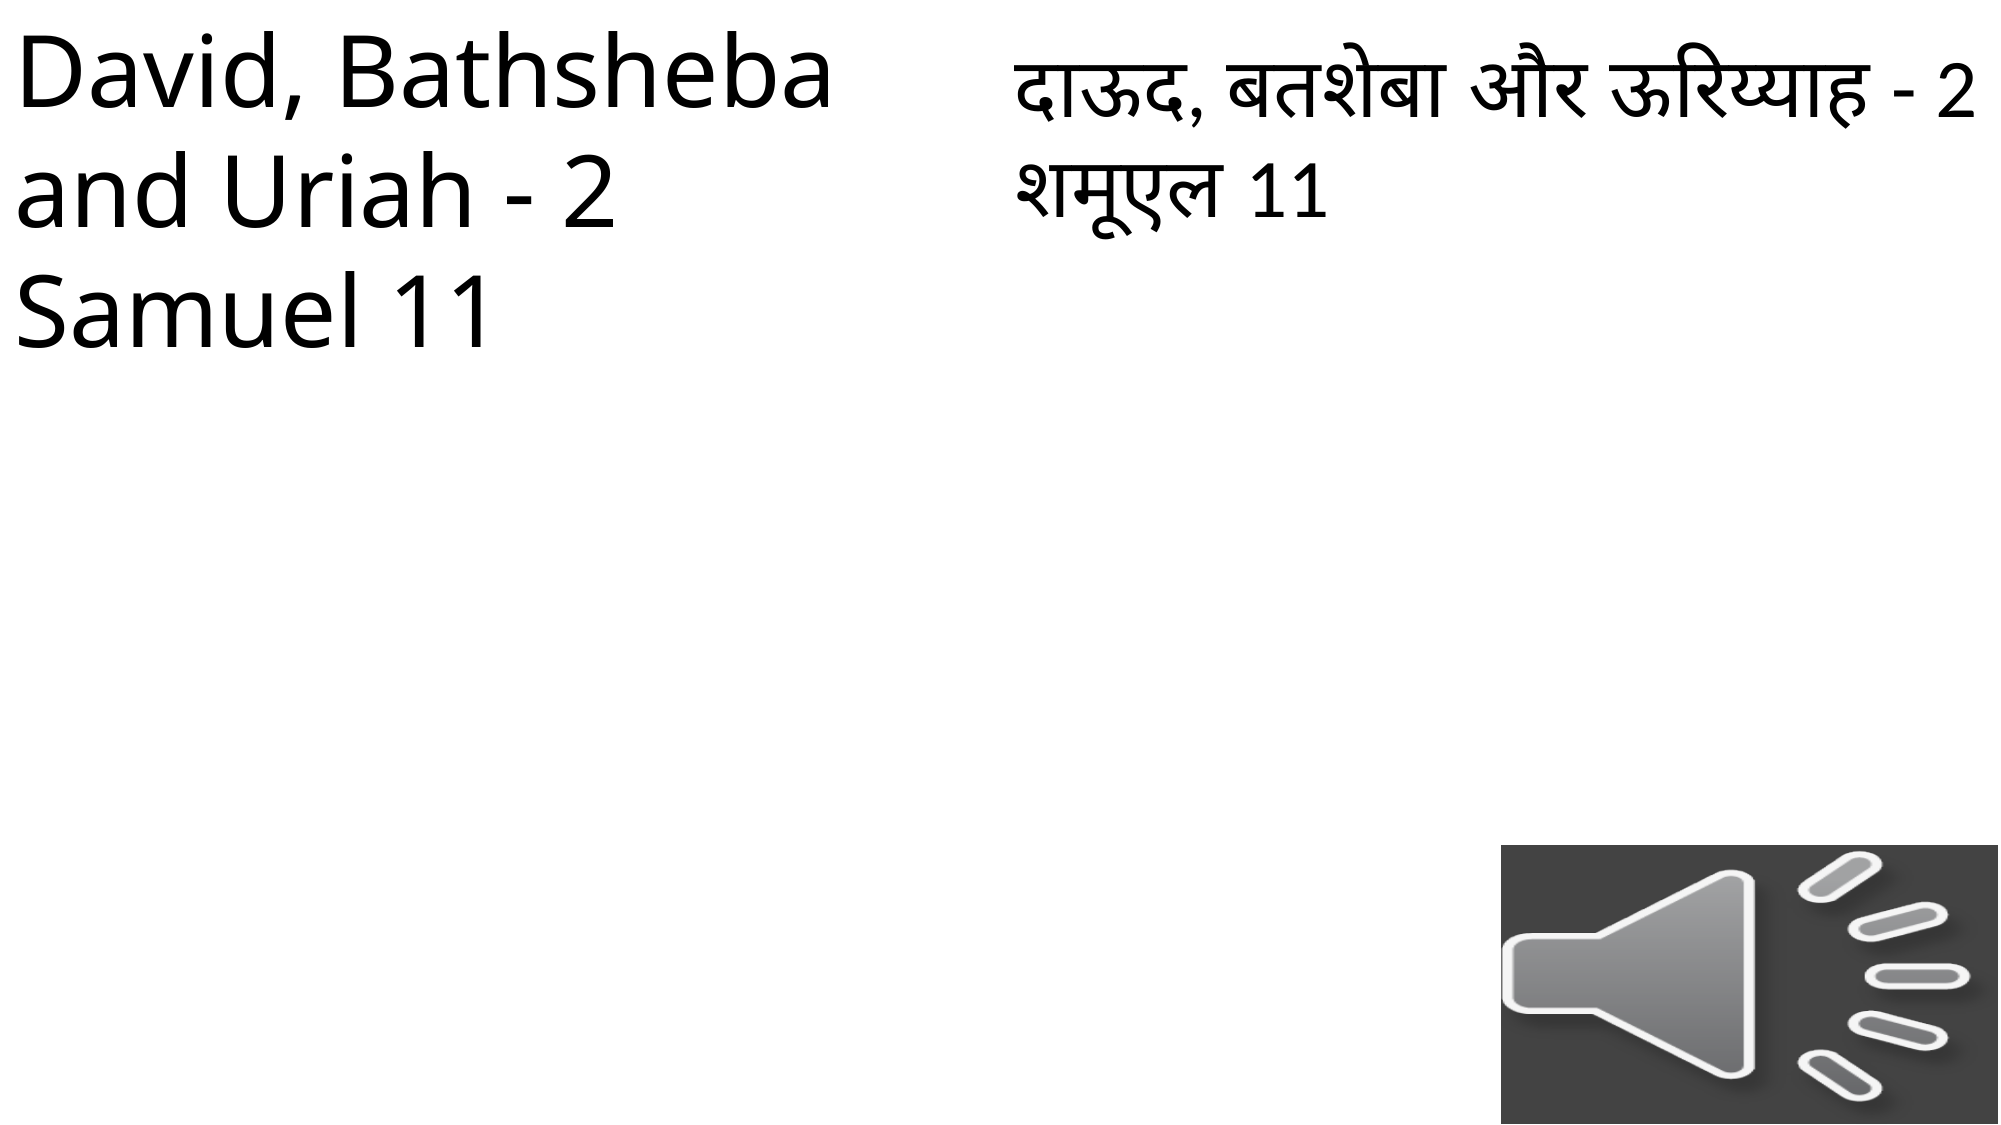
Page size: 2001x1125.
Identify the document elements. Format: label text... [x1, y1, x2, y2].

text_box David, Bathsheba and Uriah - 2 Samuel 11 [0, 0, 981, 1125]
picture [1500, 843, 2000, 1125]
text_box दाऊद, बतशेबा और ऊरिय्याह - 2 शमूएल 11 [999, 27, 2000, 1104]
